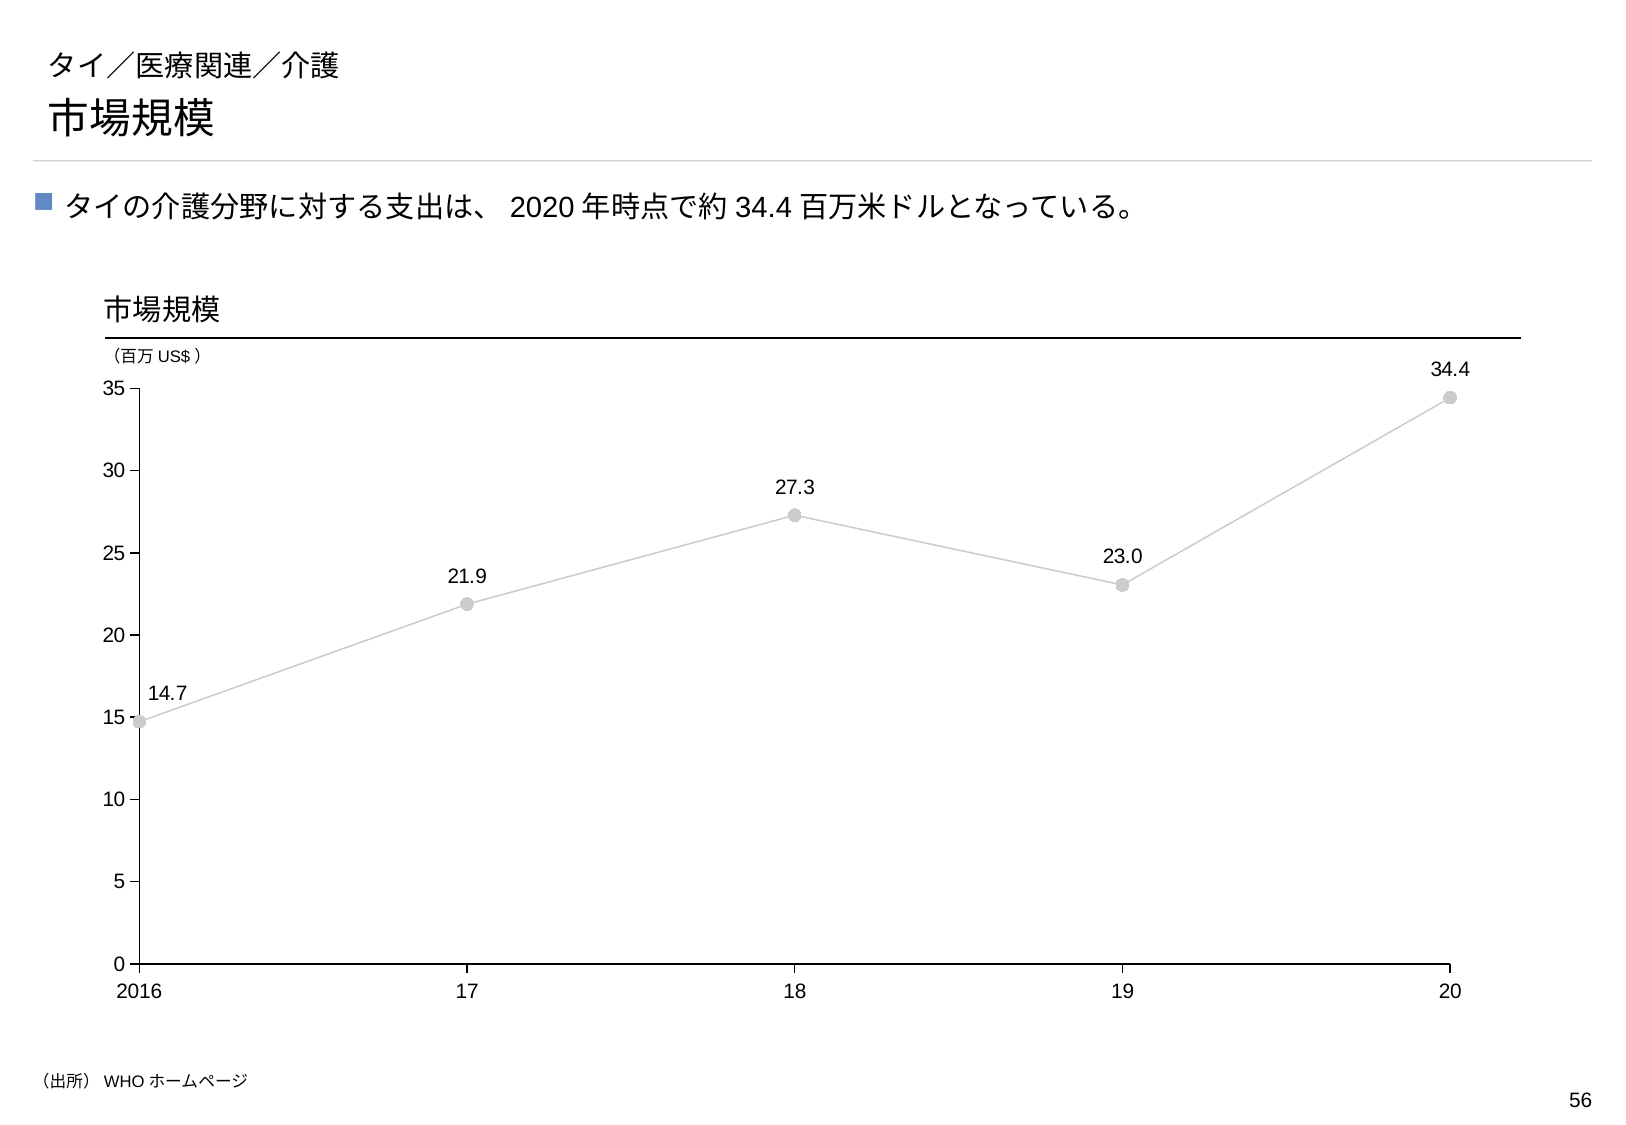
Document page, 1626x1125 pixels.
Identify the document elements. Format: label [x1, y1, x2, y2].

text_box [1110, 981, 1136, 1004]
text_box [115, 981, 164, 1004]
text_box [103, 290, 1522, 353]
text_box [782, 981, 808, 1004]
text_box [454, 981, 480, 1004]
list [32, 0, 1593, 149]
text_box [32, 184, 1593, 223]
text_box [1437, 981, 1463, 1004]
text_box [32, 1070, 1451, 1094]
chart [79, 353, 1479, 981]
